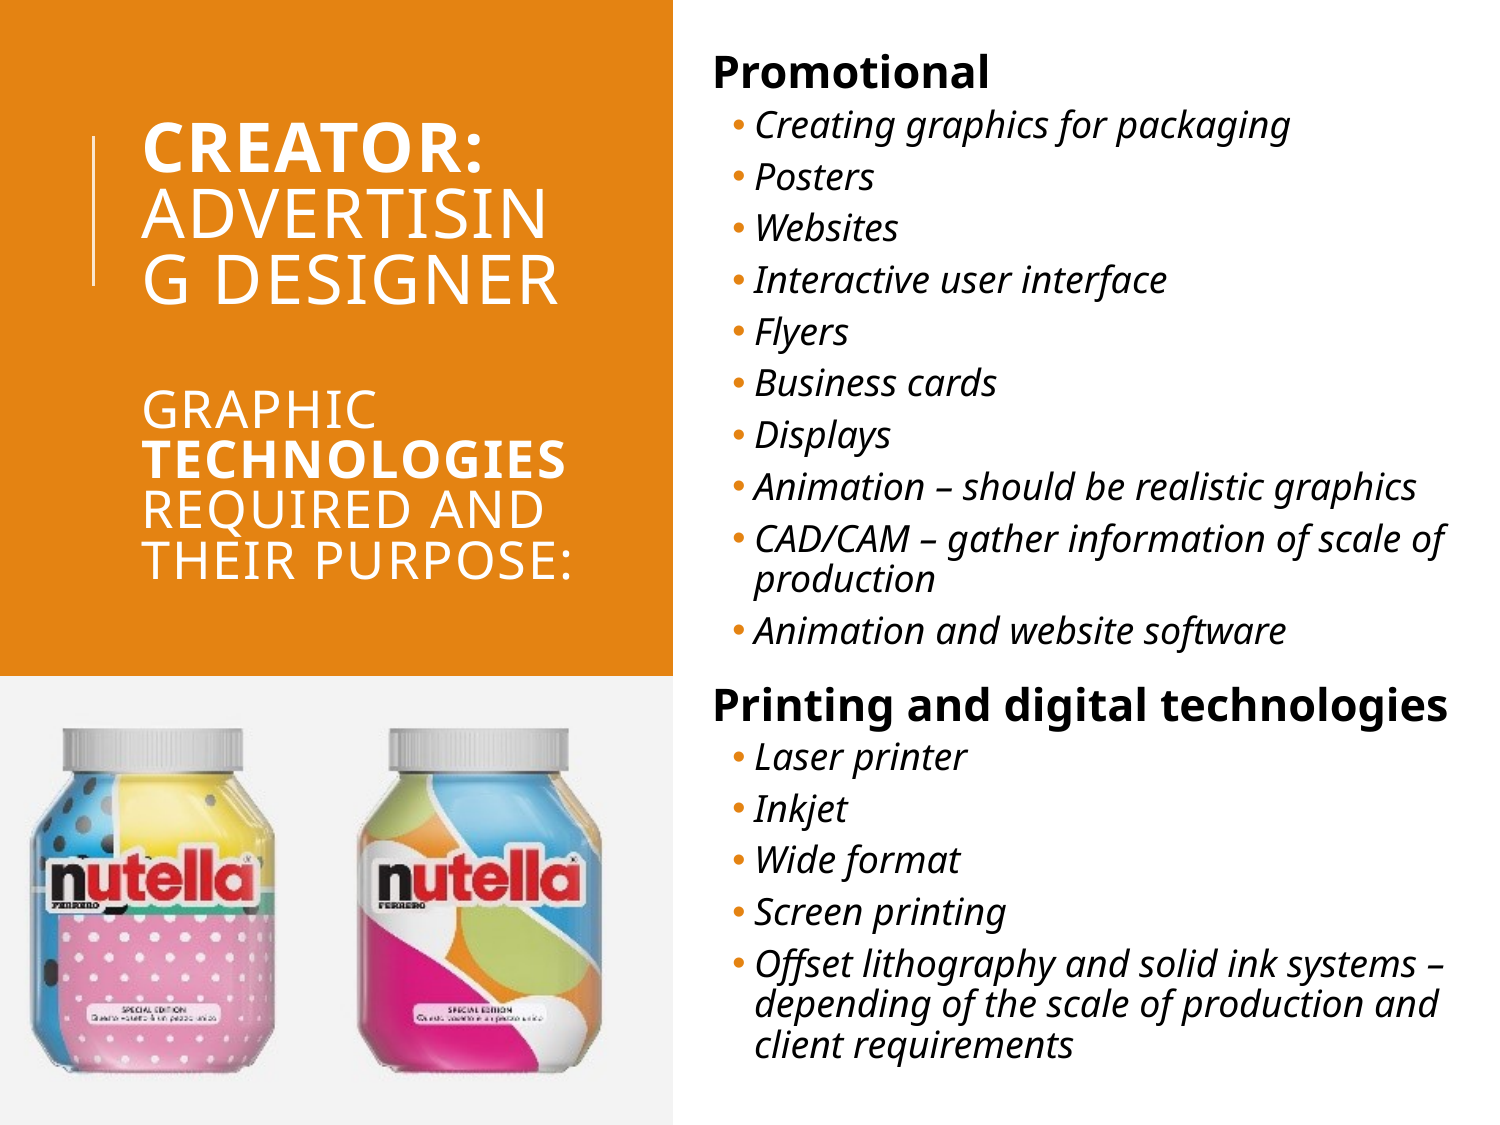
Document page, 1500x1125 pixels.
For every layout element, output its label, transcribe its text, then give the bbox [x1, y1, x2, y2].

text_box Graphic technologies required and their purpose: [126, 365, 591, 612]
title CREATOR: Advertising designer [126, 96, 591, 342]
list Promotional Creating graphics for packaging Posters Websites Interactive user interface Flyers Business cards Displays Animation – should be realistic graphics CAD/CAM – gather information of scale of production Animation and website software Printing and digital technologies Laser printer Inkjet Wide format Screen printing Offset lithography and solid ink systems – depending of the scale of production and client requirements [704, 42, 1459, 1106]
text_box [0, 0, 674, 673]
picture [0, 675, 674, 1125]
